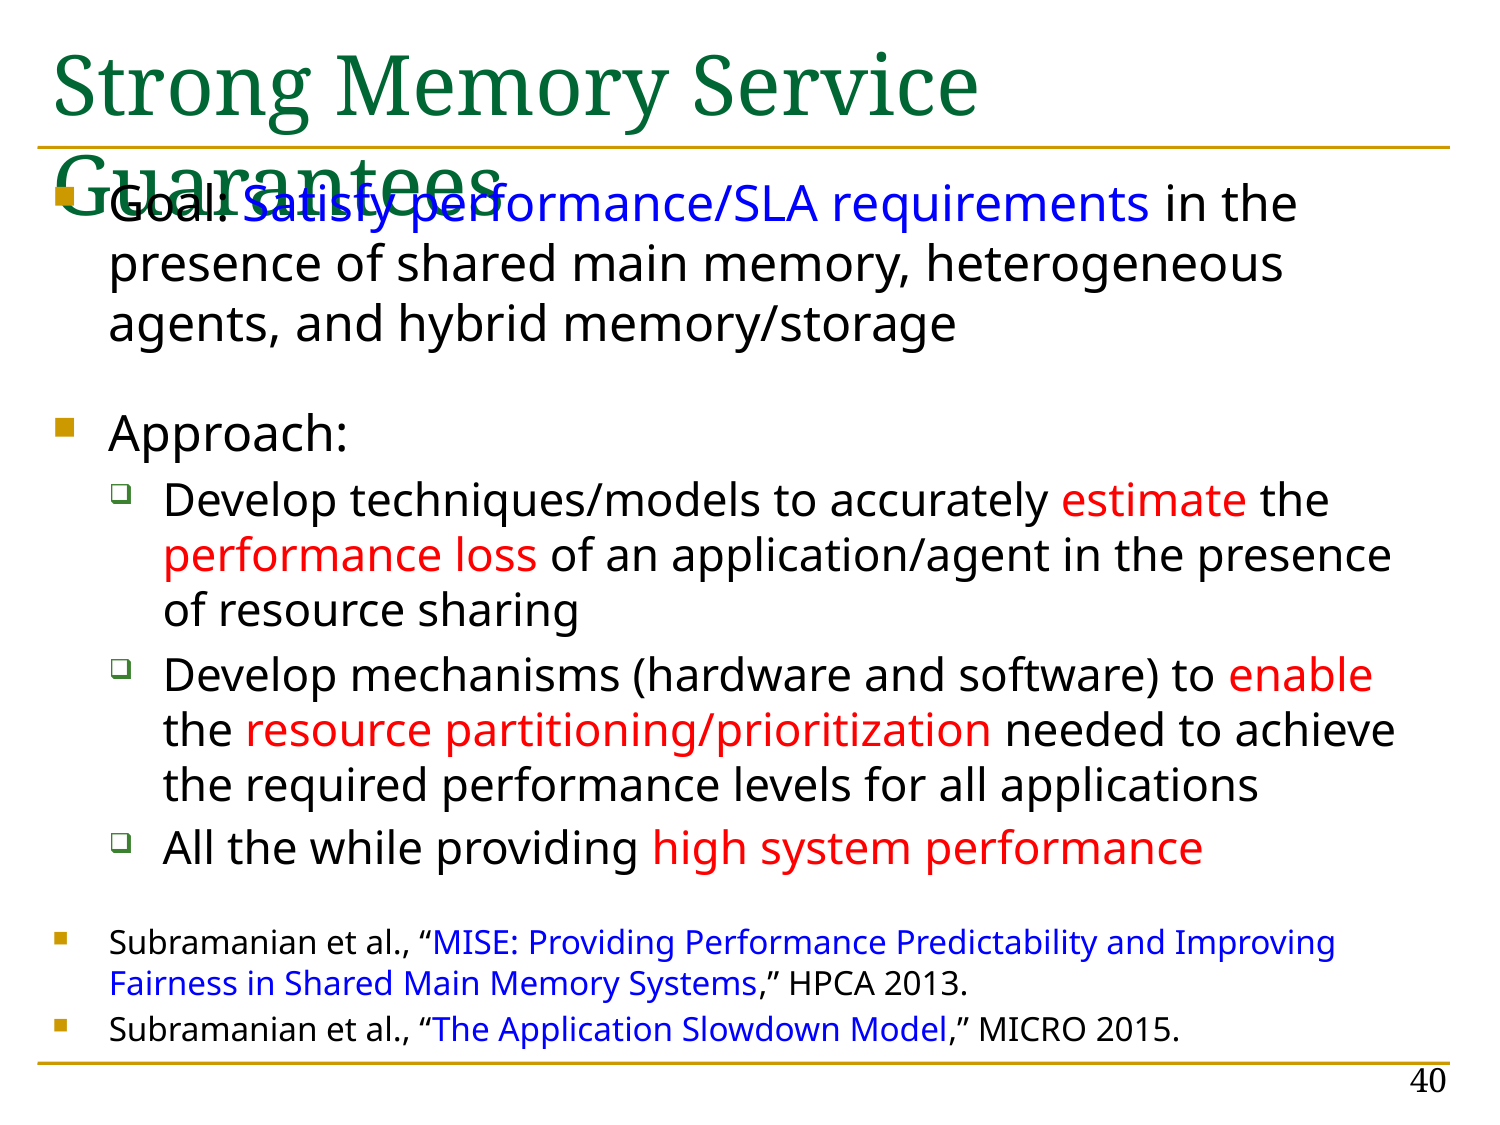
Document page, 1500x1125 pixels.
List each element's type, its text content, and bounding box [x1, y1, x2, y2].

title Strong Memory Service Guarantees [37, 24, 1450, 163]
slide_number 40 [1111, 1036, 1462, 1112]
list Goal: Satisfy performance/SLA requirements in the presence of shared main memory, heterogeneous agents, and hybrid memory/storage Approach: Develop techniques/models to accurately estimate the performance loss of an application/agent in the presence of resource sharing Develop mechanisms (hardware and software) to enable the resource partitioning/prioritization needed to achieve the required performance levels for all applications All the while providing high system performance Subramanian et al., “MISE: Providing Performance Predictability and Improving Fairness in Shared Main Memory Systems,” HPCA 2013. Subramanian et al., “The Application Slowdown Model,” MICRO 2015. [37, 163, 1450, 1016]
